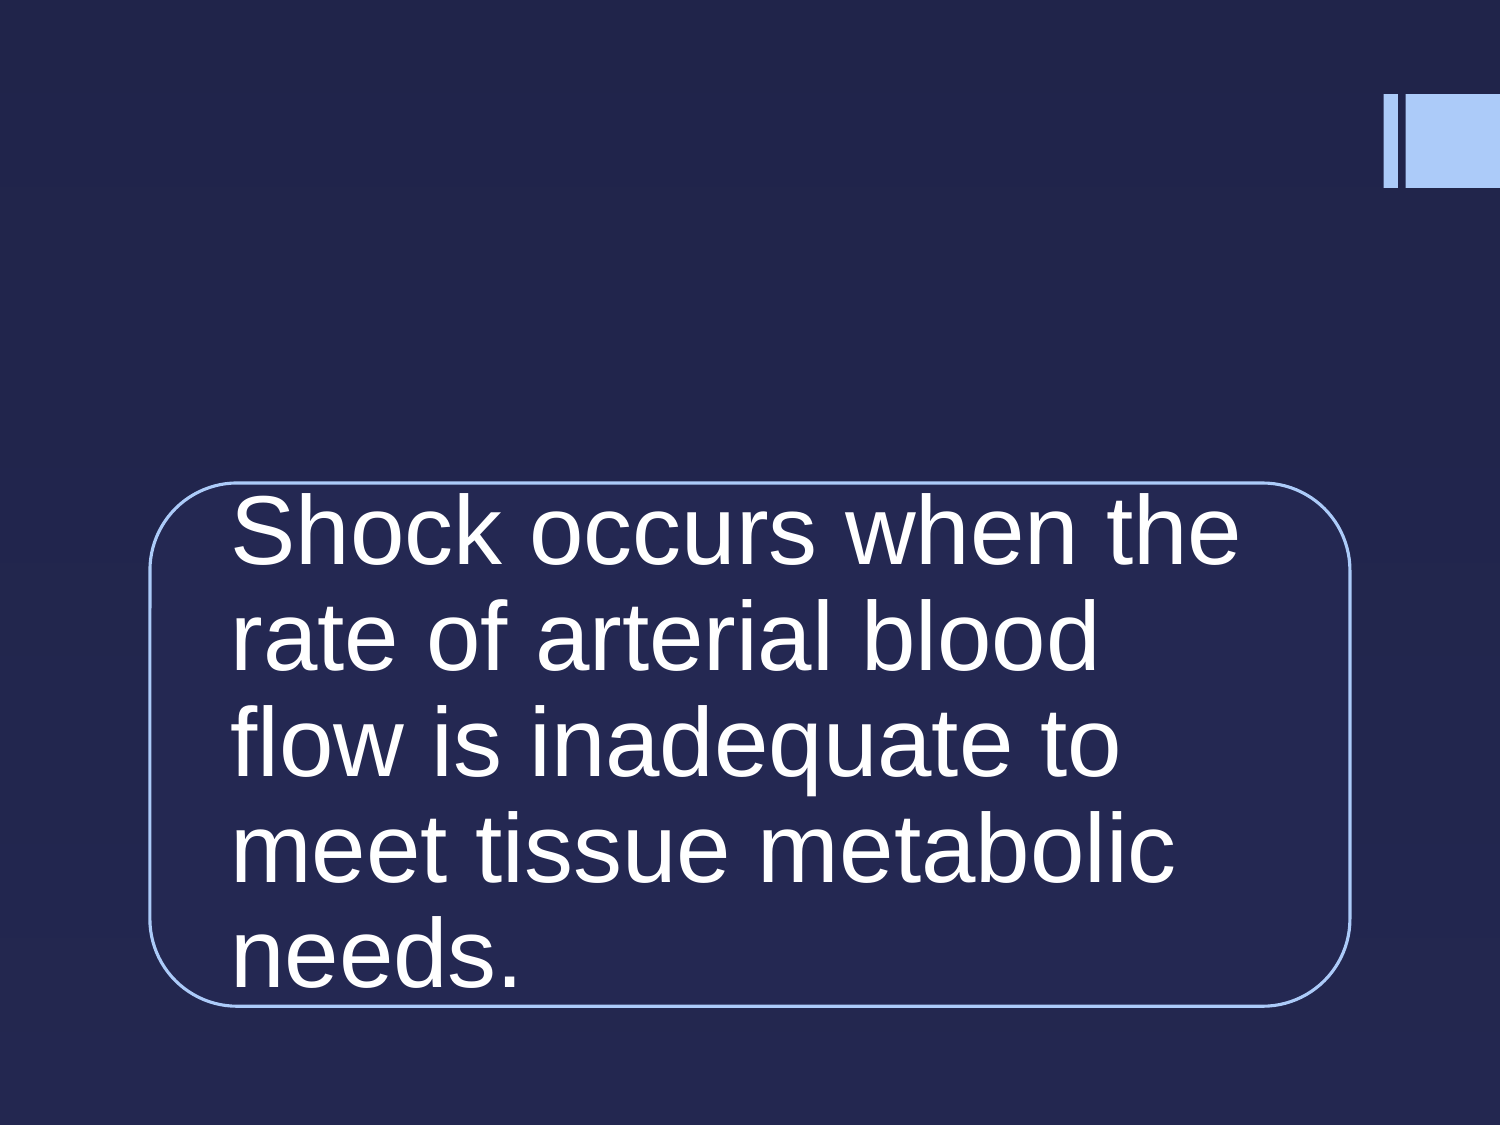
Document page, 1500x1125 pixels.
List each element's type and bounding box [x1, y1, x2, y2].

list [149, 453, 1351, 1036]
